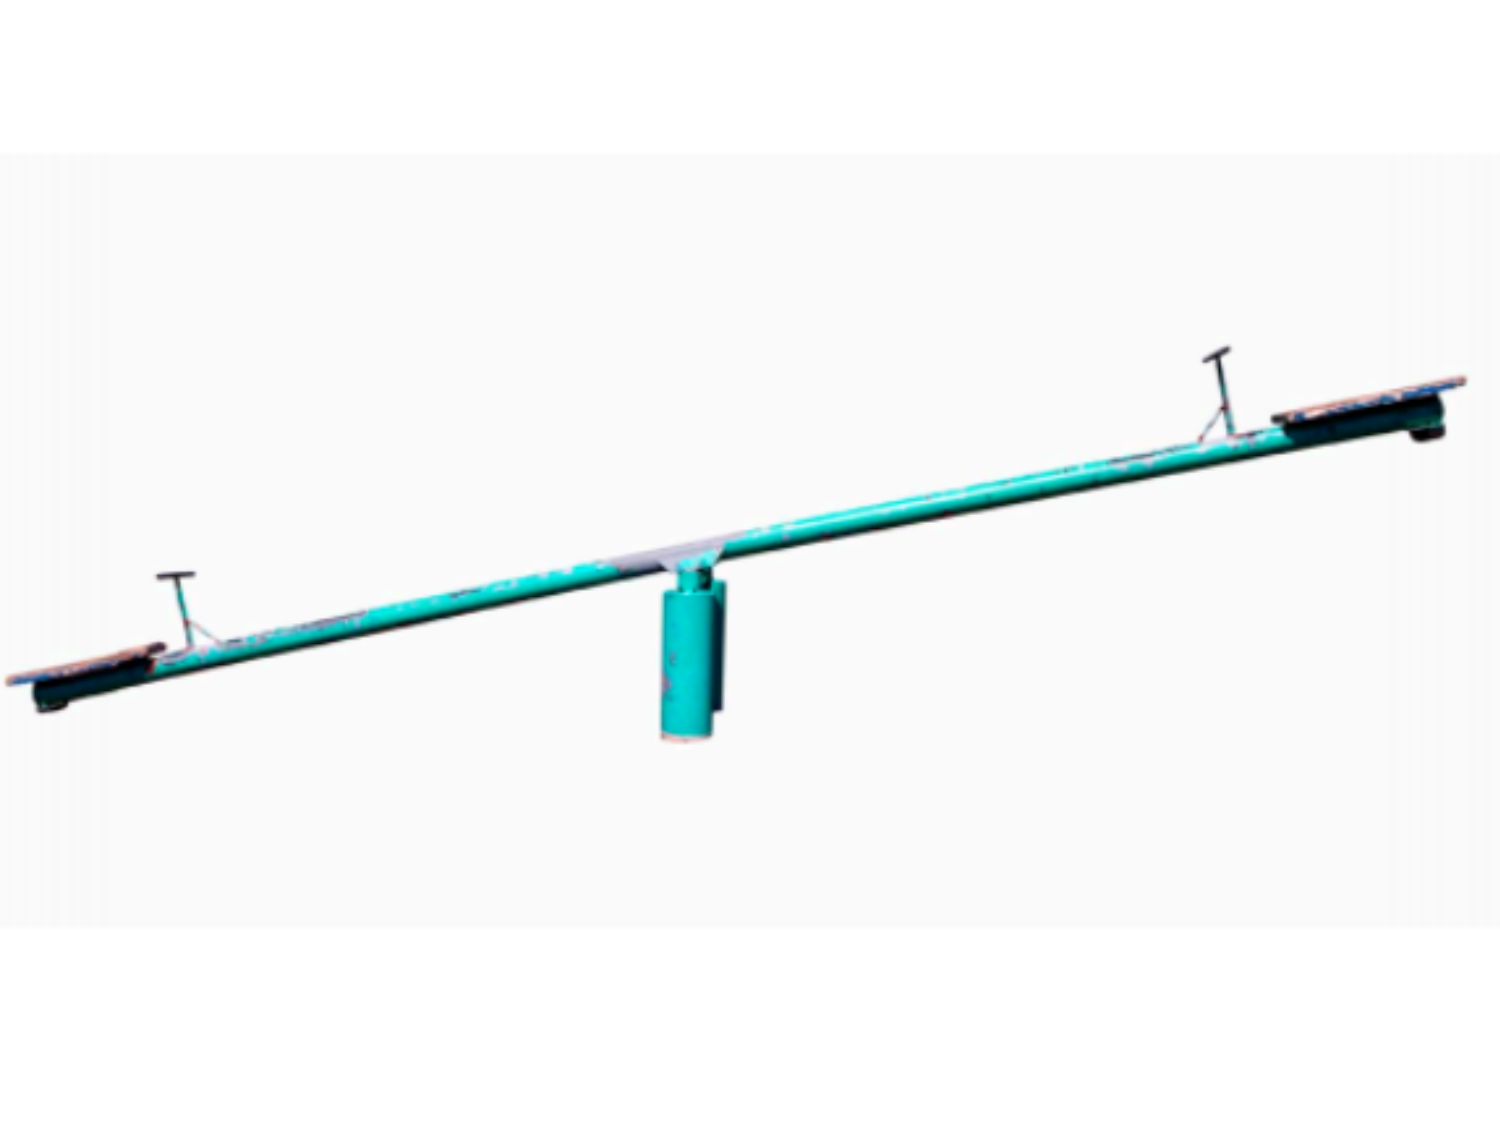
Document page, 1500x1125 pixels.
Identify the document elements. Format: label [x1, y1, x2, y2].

picture [1197, 70, 1500, 964]
list [303, 0, 1197, 1125]
picture [0, 70, 303, 964]
